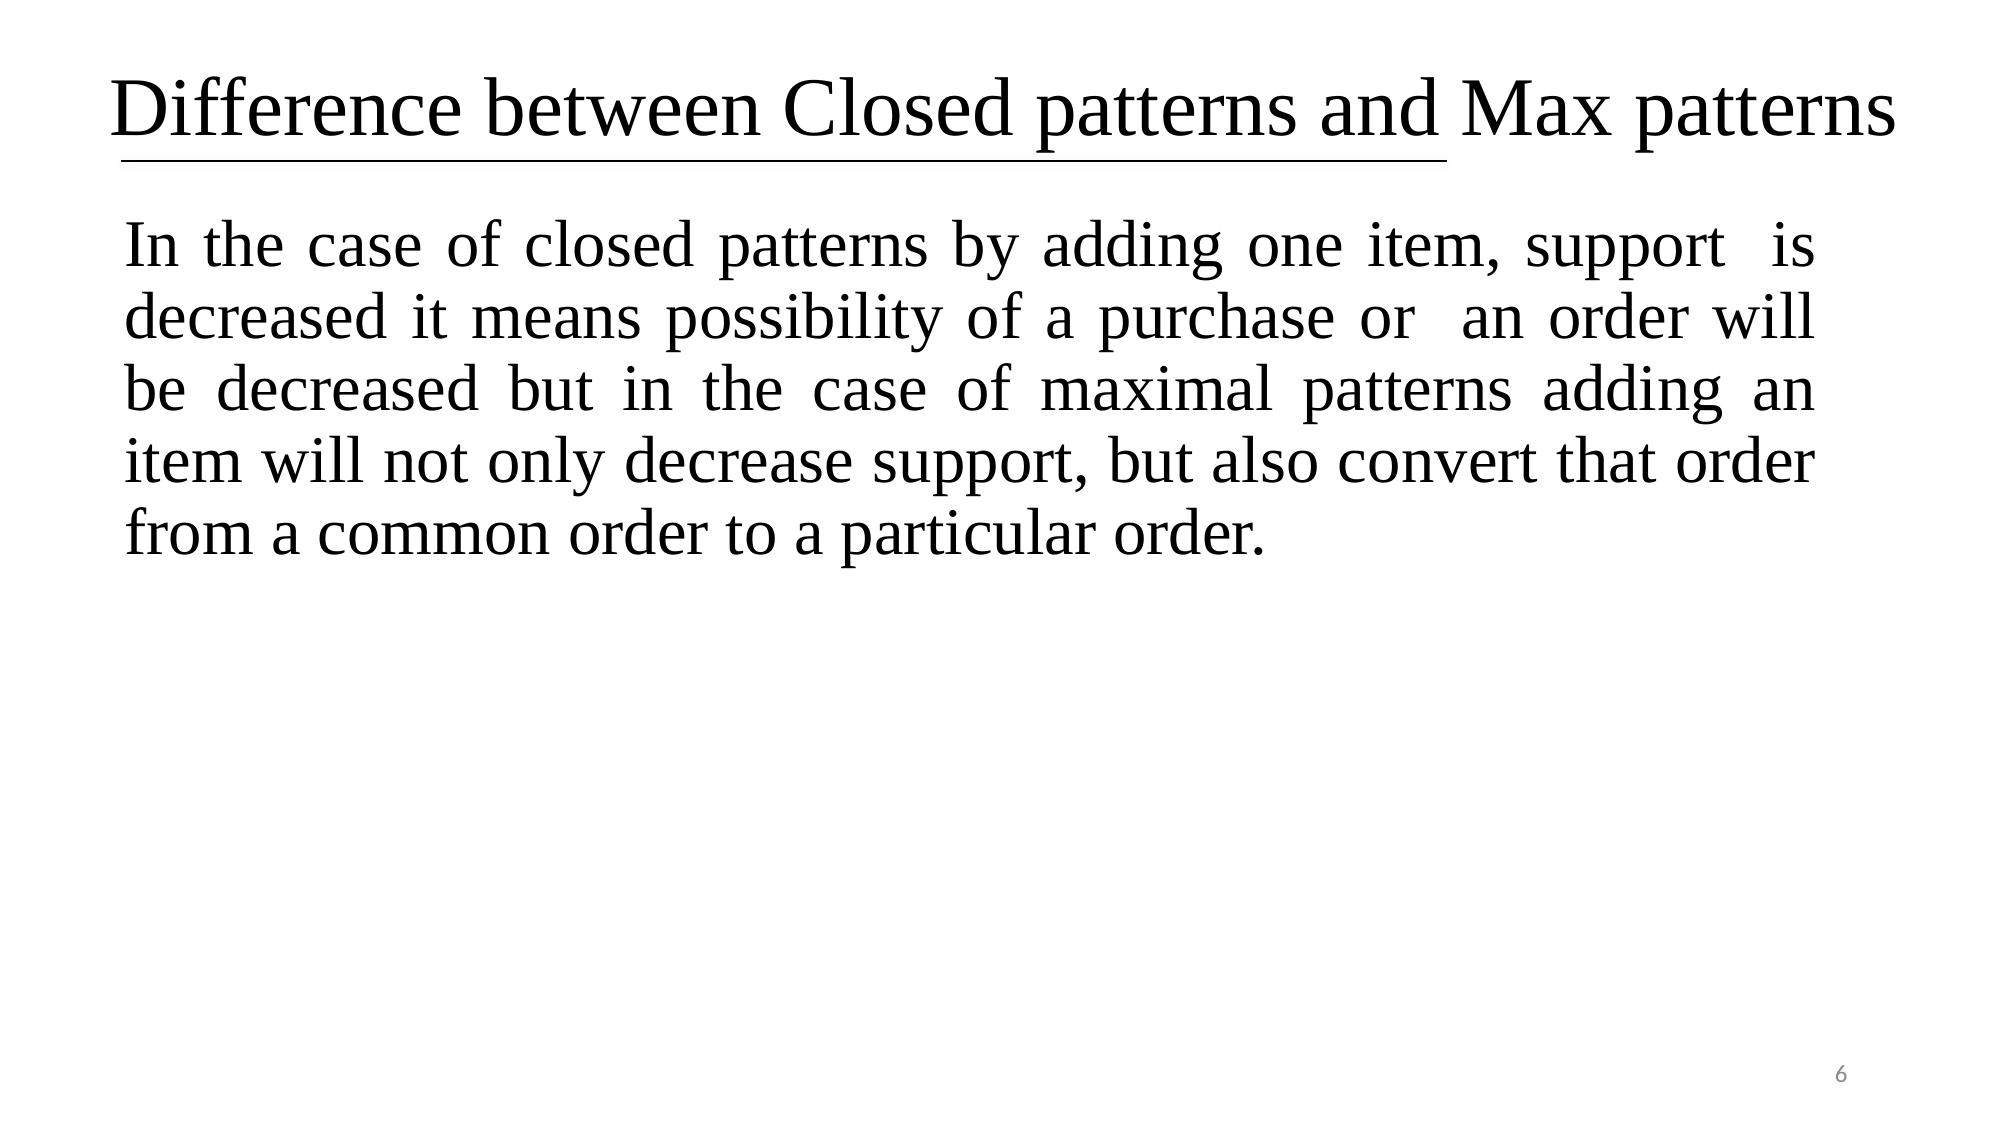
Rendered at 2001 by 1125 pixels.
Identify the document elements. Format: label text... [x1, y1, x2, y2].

list In the case of closed patterns by adding one item, support is decreased it means possibility of a purchase or an order will be decreased but in the case of maximal patterns adding an item will not only decrease support, but also convert that order from a common order to a particular order. [109, 200, 1835, 915]
title Difference between Closed patterns and Max patterns [94, 0, 1958, 218]
slide_number 6 [1412, 1042, 1863, 1103]
